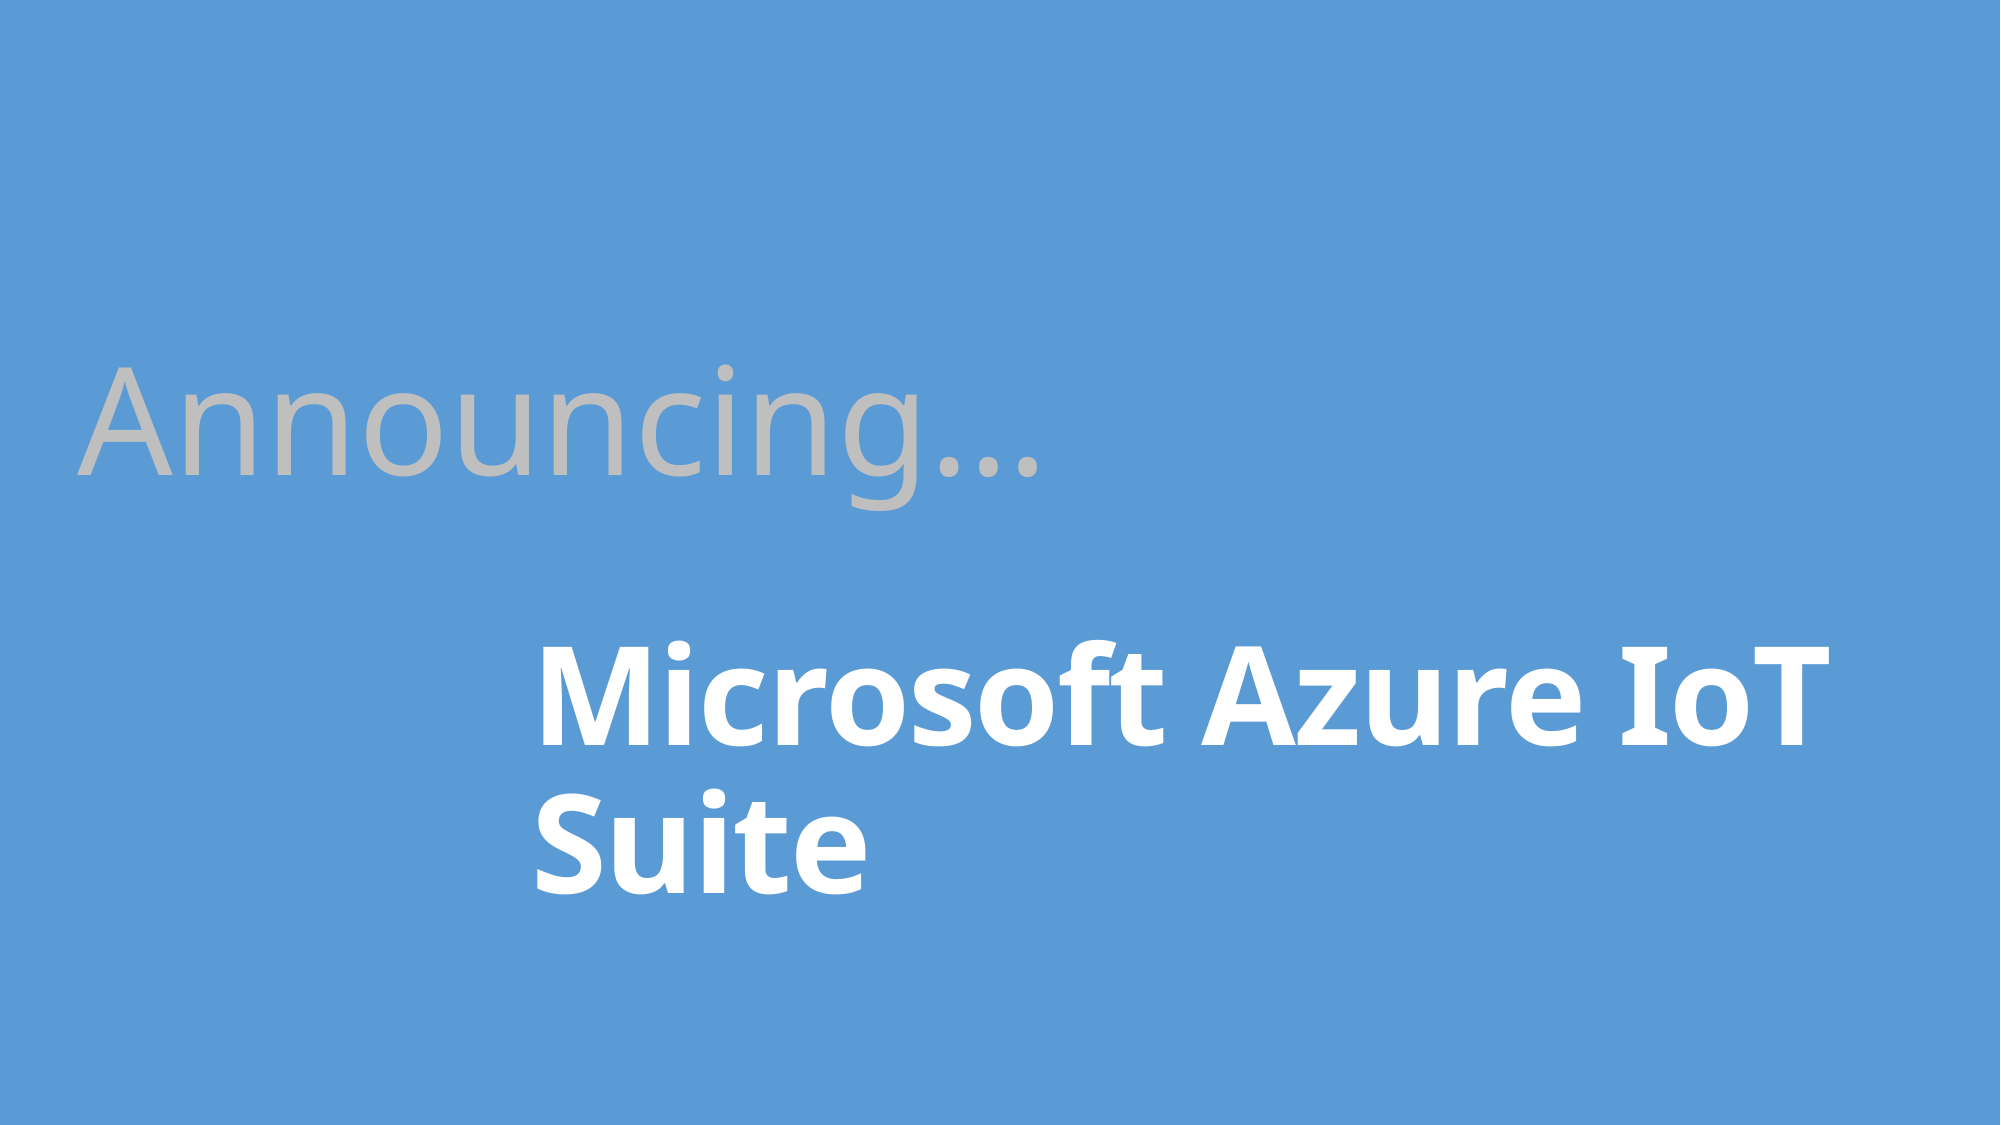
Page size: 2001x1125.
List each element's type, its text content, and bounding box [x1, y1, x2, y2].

text_box Microsoft Azure IoT Suite [516, 619, 1965, 766]
title Announcing… [62, 345, 1781, 509]
